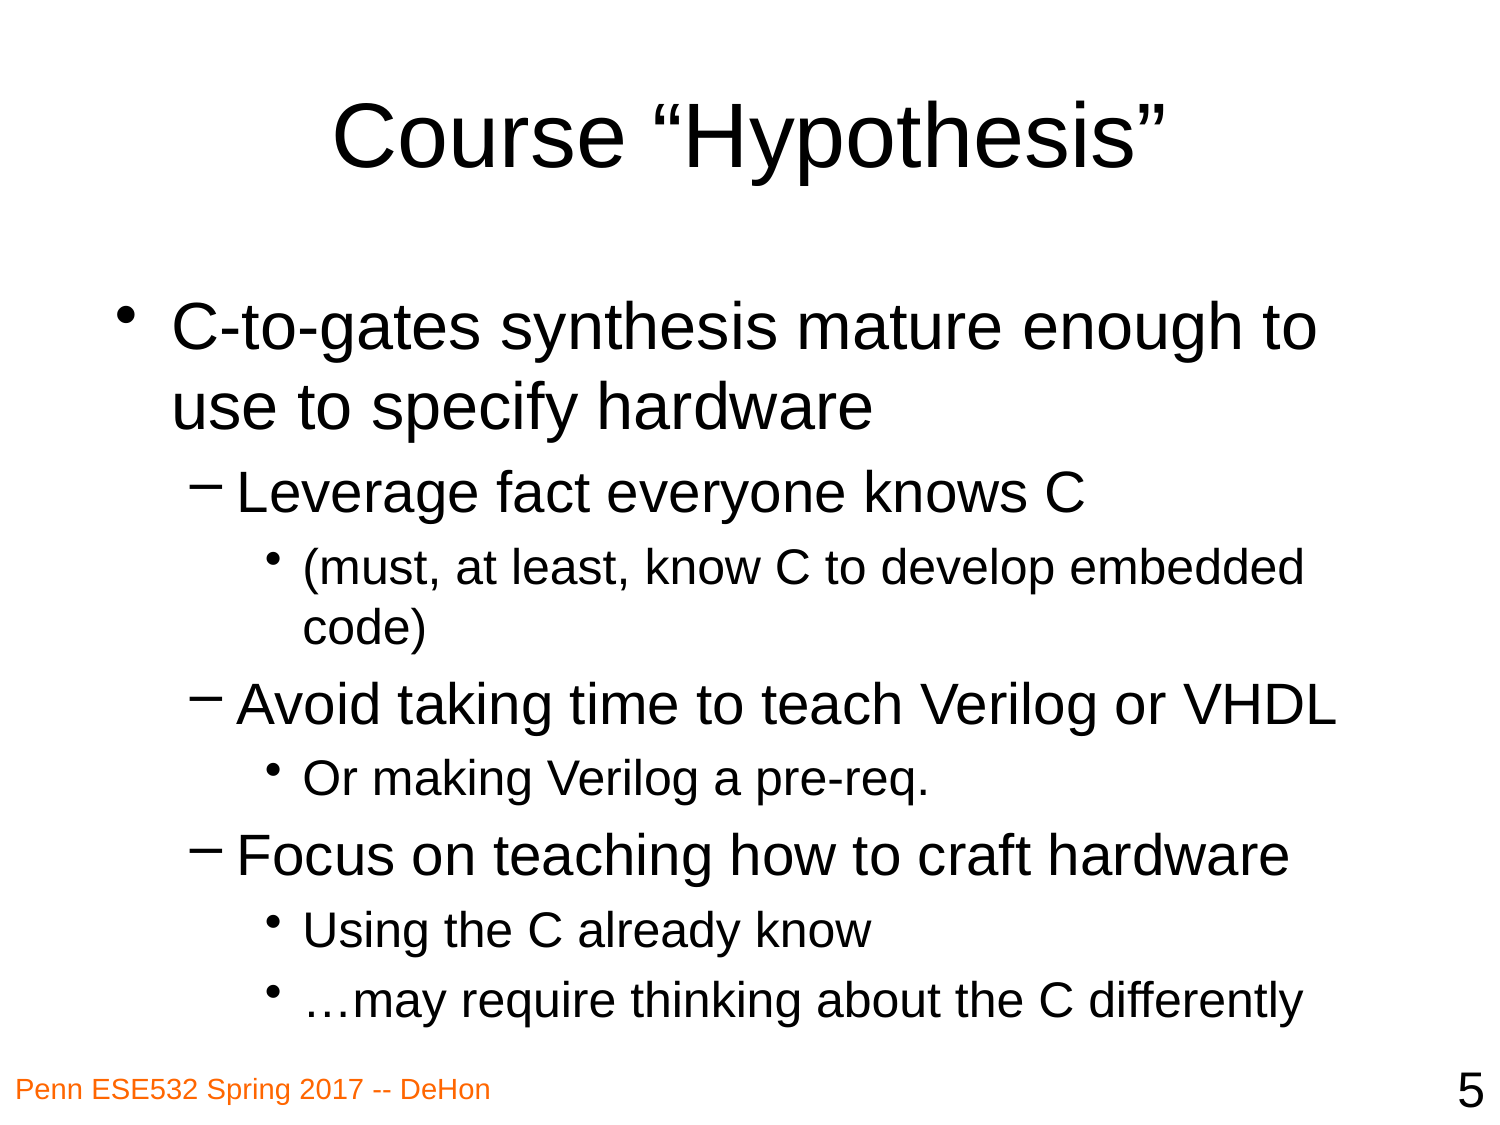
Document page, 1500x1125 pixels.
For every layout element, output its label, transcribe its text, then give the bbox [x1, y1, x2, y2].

title Course “Hypothesis” [112, 37, 1388, 226]
slide_number Penn ESE532 Spring 2017 -- DeHon [0, 1062, 576, 1125]
list C-to-gates synthesis mature enough to use to specify hardware Leverage fact everyone knows C (must, at least, know C to develop embedded code) Avoid taking time to teach Verilog or VHDL Or making Verilog a pre-req. Focus on teaching how to craft hardware Using the C already know …may require thinking about the C differently [99, 274, 1376, 1038]
slide_number 5 [1187, 1049, 1500, 1125]
